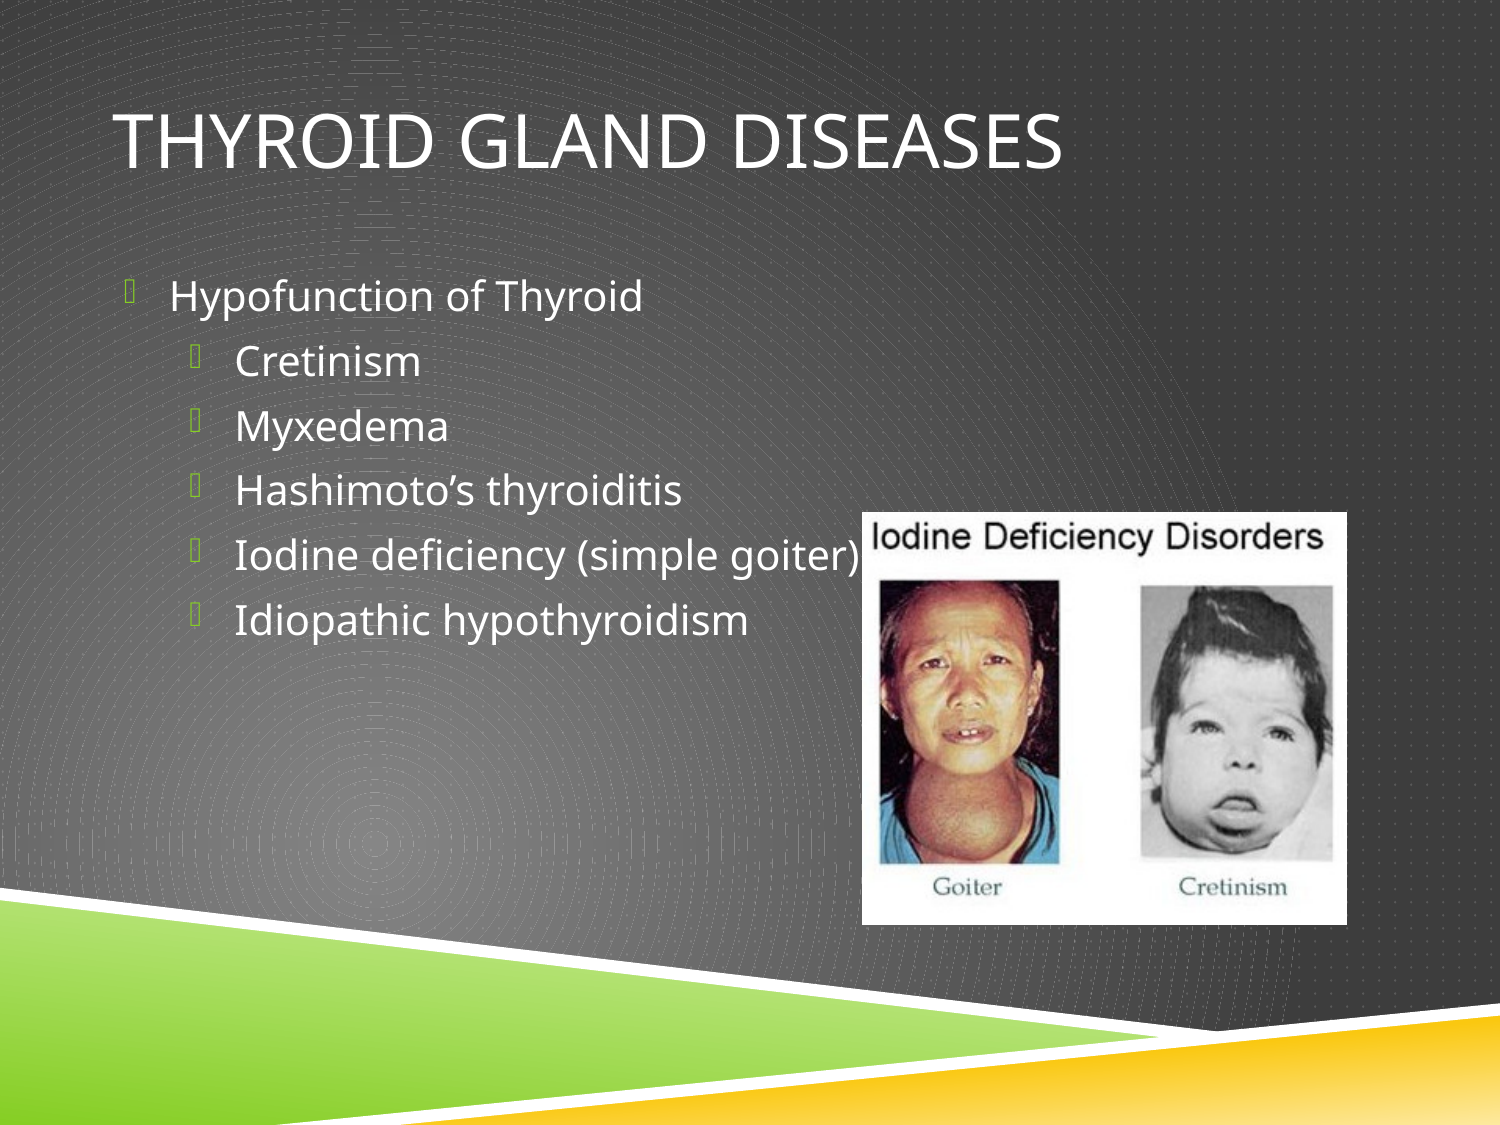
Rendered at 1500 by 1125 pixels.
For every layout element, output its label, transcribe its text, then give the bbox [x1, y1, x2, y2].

list Hypofunction of Thyroid Cretinism Myxedema Hashimoto’s thyroiditis Iodine deficiency (simple goiter) Idiopathic hypothyroidism [112, 262, 1388, 875]
picture [862, 512, 1348, 926]
title Thyroid gland diseases [112, 45, 1388, 233]
